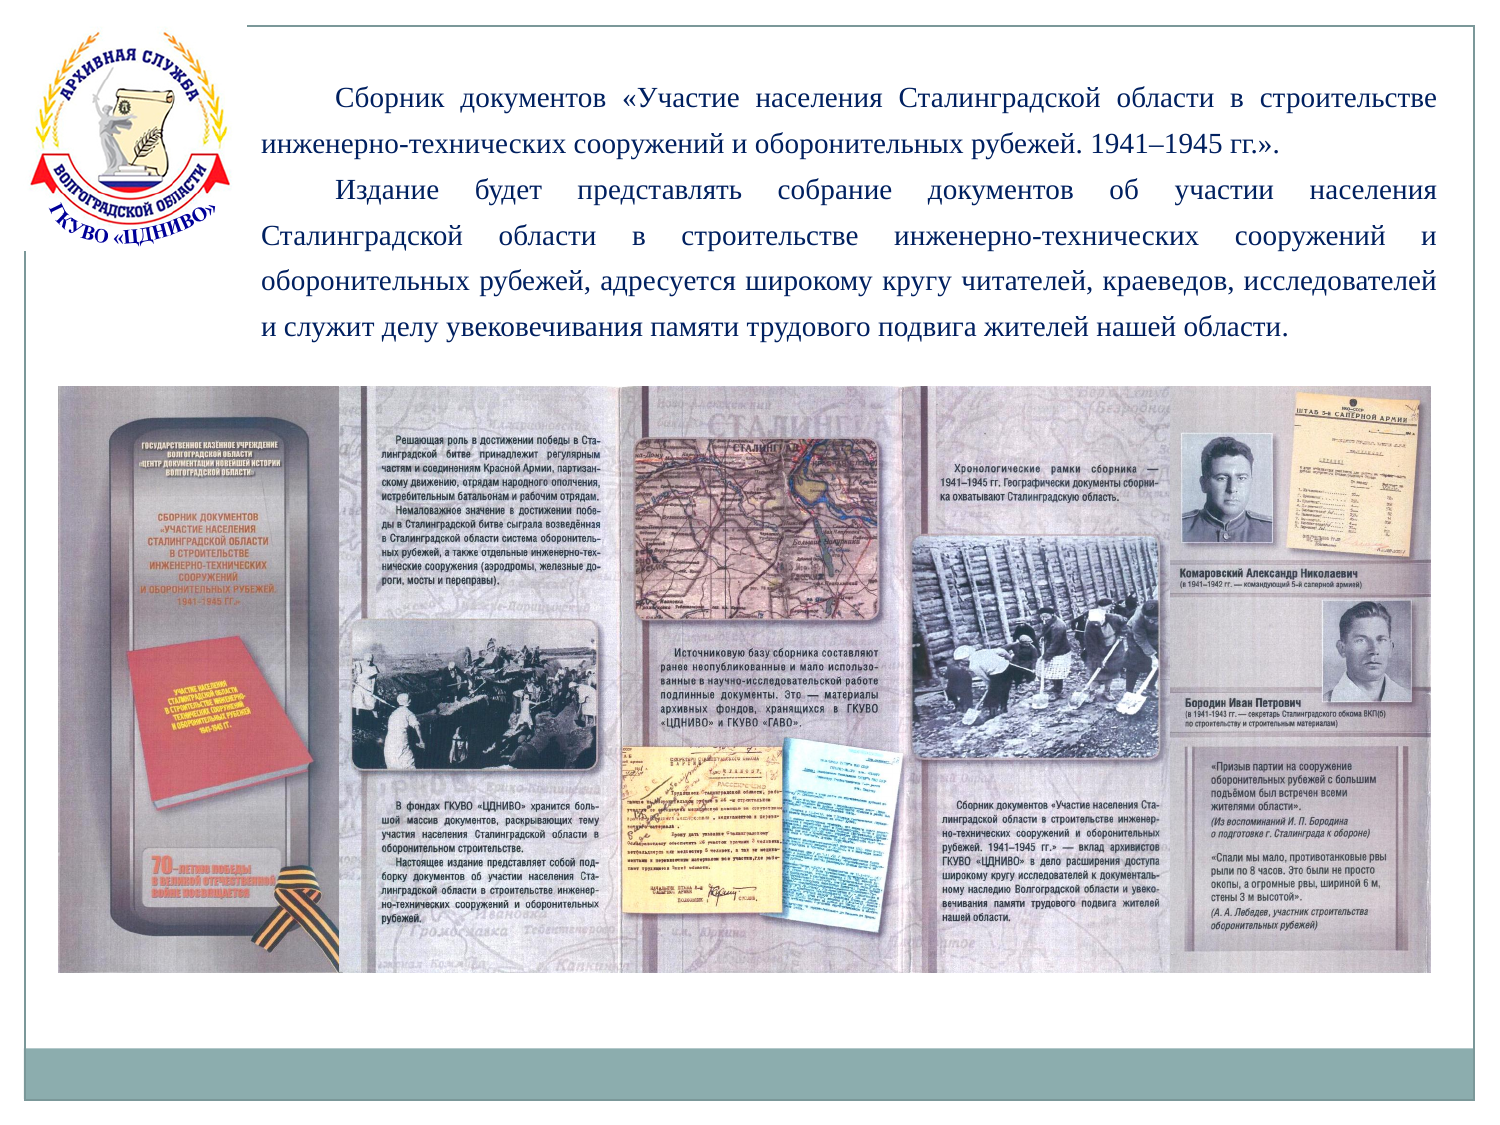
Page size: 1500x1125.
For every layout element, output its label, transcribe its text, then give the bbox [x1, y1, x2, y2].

picture [58, 386, 1432, 973]
text_box Сборник документов «Участие населения Сталинградской области в строительстве инженерно-технических сооружений и оборонительных рубежей. 1941–1945 гг.». Издание будет представлять собрание документов об участии населения Сталинградской области в строительстве инженерно-технических сооружений и оборонительных рубежей, адресуется широкому кругу читателей, краеведов, исследователей и служит делу увековечивания памяти трудового подвига жителей нашей области. [246, 60, 1454, 350]
picture [23, 23, 247, 252]
